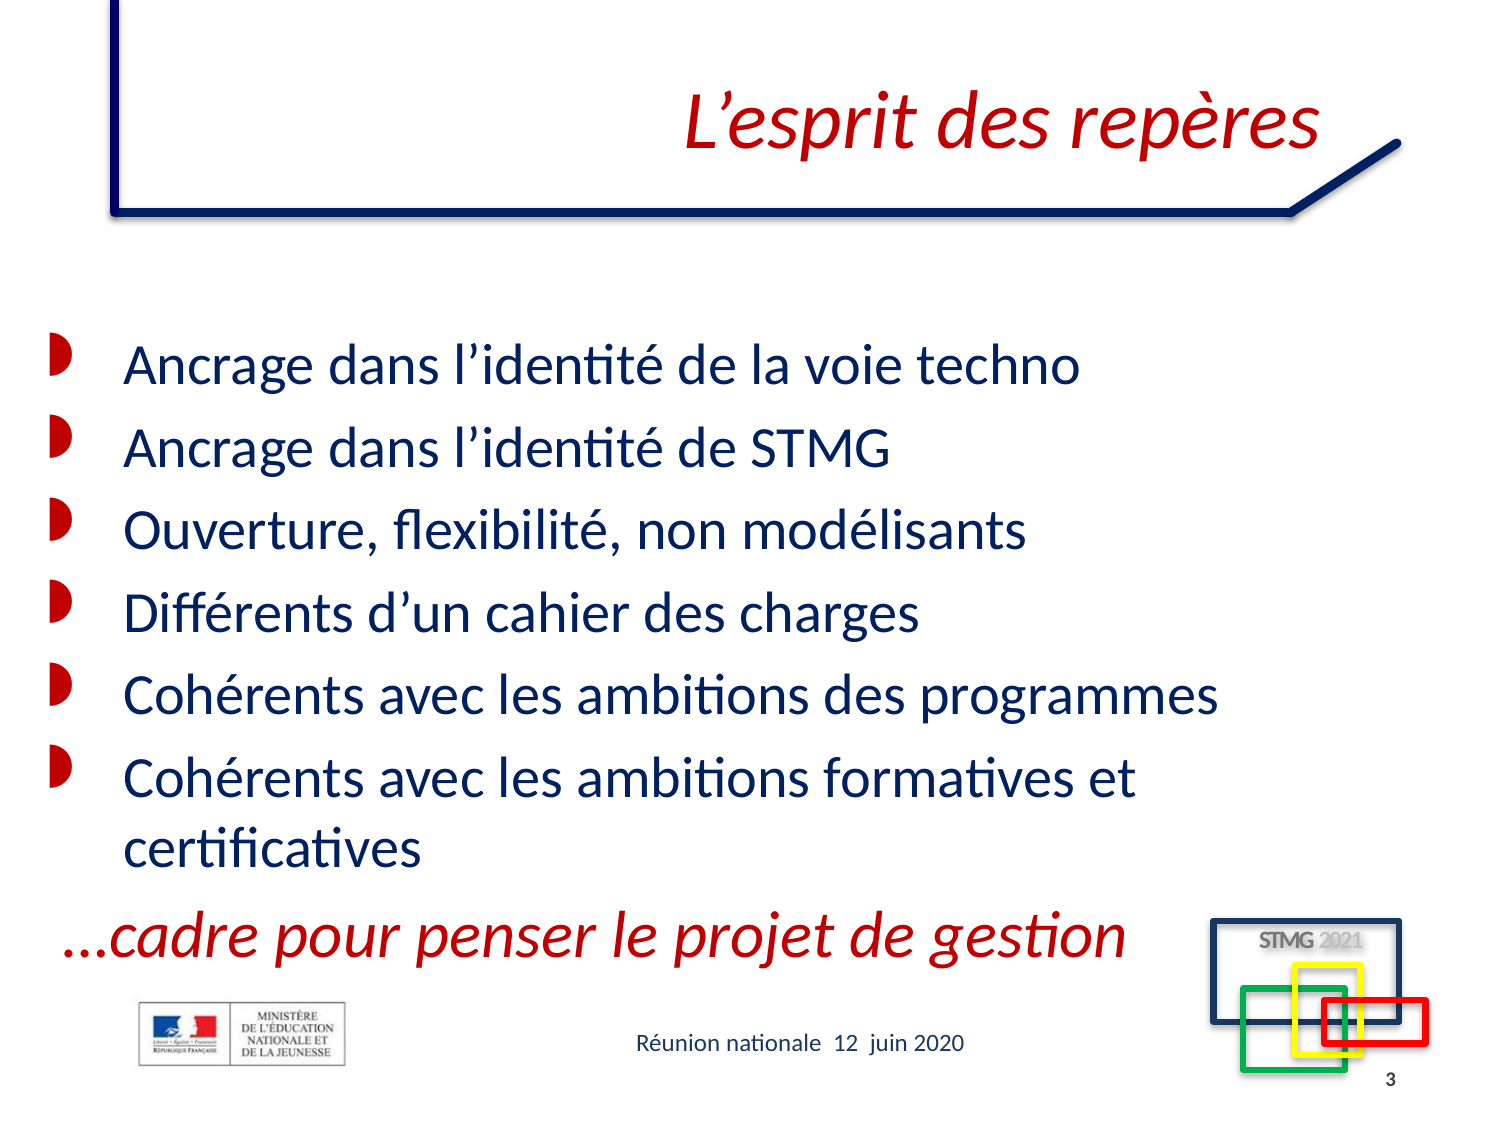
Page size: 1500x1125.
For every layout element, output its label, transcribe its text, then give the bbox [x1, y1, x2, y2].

slide_number 3 [1336, 1048, 1411, 1109]
text_box L’esprit des repères [114, 58, 1337, 173]
text_box Ancrage dans l’identité de la voie techno Ancrage dans l’identité de STMG Ouverture, flexibilité, non modélisants Différents d’un cahier des charges Cohérents avec les ambitions des programmes Cohérents avec les ambitions formatives et certificatives …cadre pour penser le projet de gestion [33, 318, 1461, 979]
picture [132, 979, 352, 1096]
